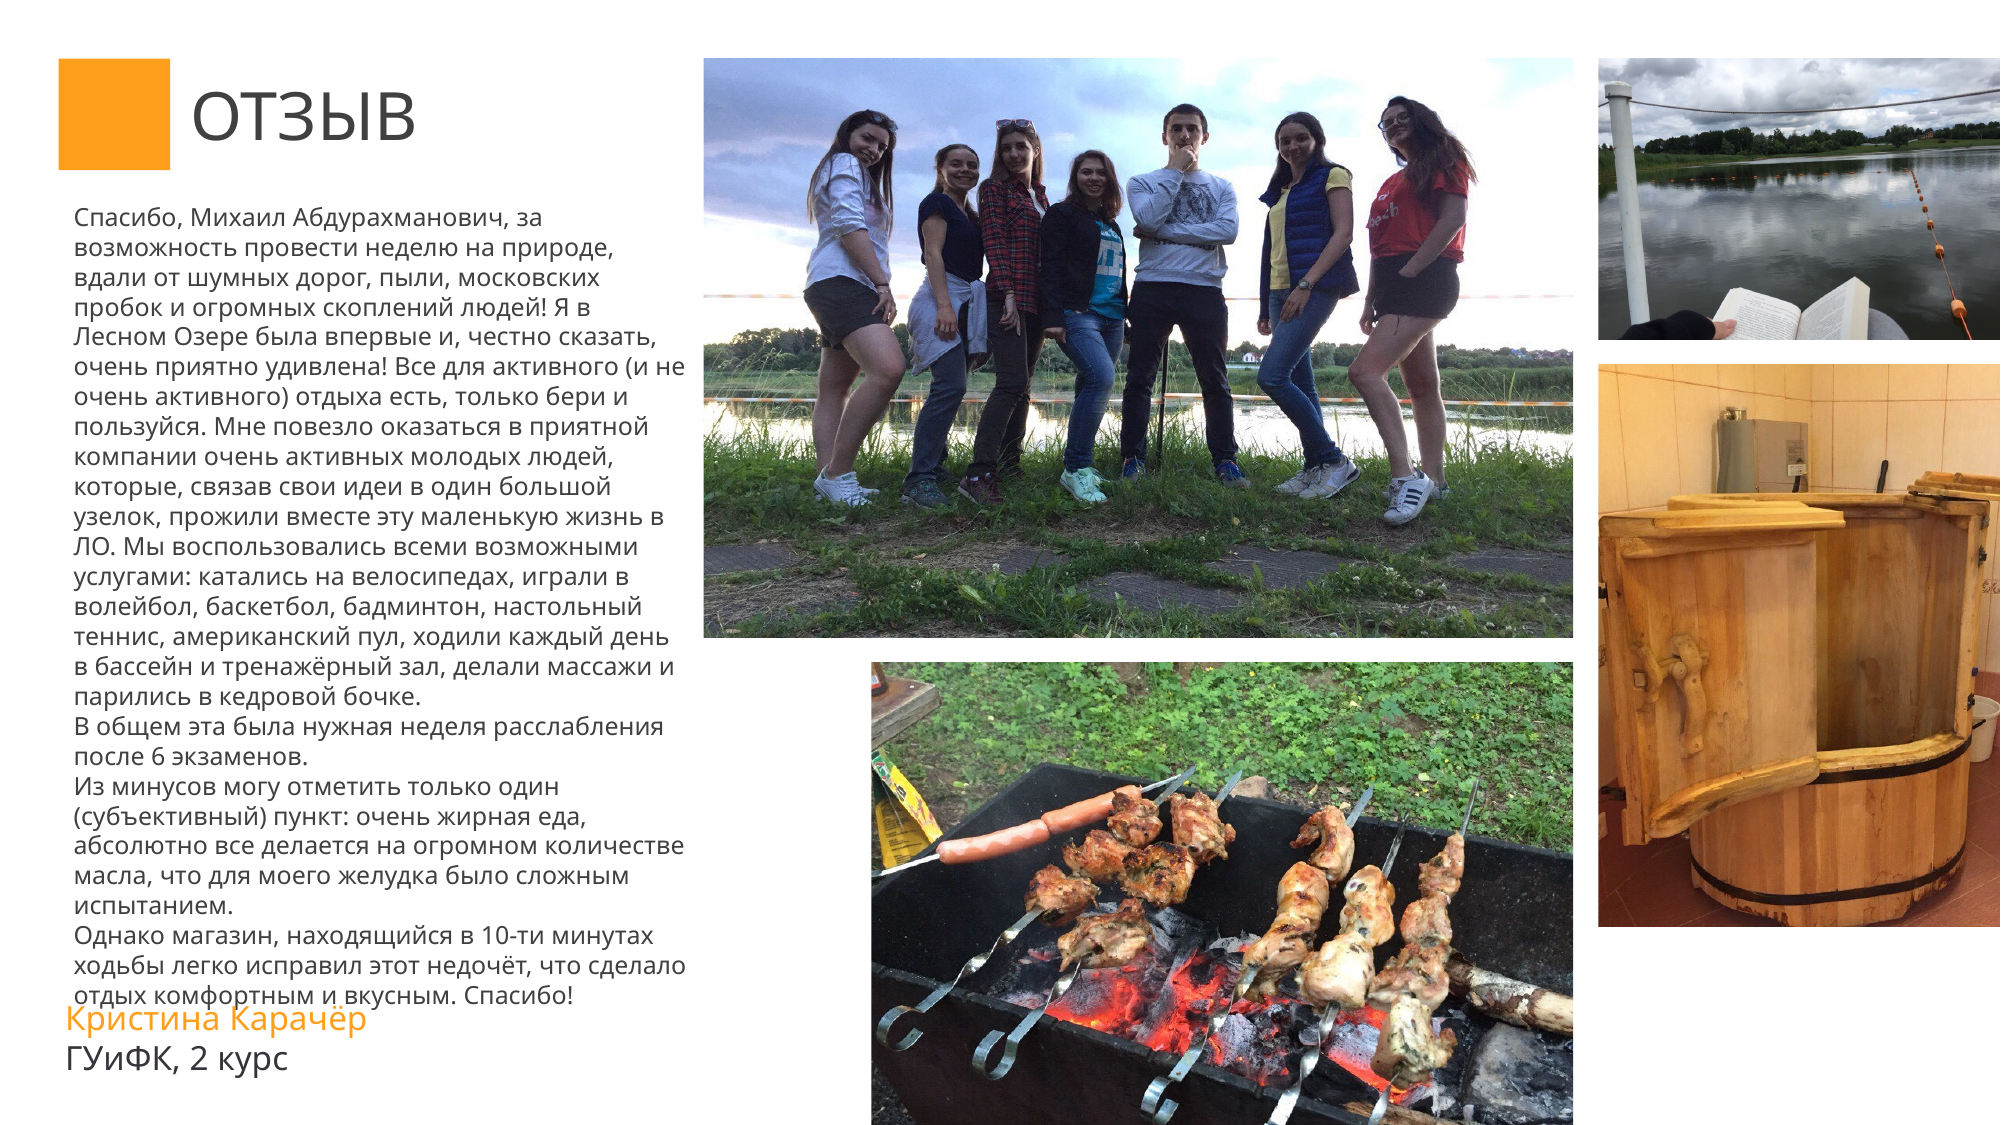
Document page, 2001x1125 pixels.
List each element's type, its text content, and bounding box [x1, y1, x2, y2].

picture [1598, 364, 2000, 927]
text_box [58, 58, 171, 171]
text_box Кристина Карачёр ГУиФК, 2 курс [50, 989, 383, 1085]
picture [1598, 58, 2000, 340]
text_box Спасибо, Михаил Абдурахманович, за возможность провести неделю на природе, вдали от шумных дорог, пыли, московских пробок и огромных скоплений людей! Я в Лесном Озере была впервые и, честно сказать, очень приятно удивлена! Все для активного (и не очень активного) отдыха есть, только бери и пользуйся. Мне повезло оказаться в приятной компании очень активных молодых людей, которые, связав свои идеи в один большой узелок, прожили вместе эту маленькую жизнь в ЛО. Мы воспользовались всеми возможными услугами: катались на велосипедах, играли в волейбол, баскетбол, бадминтон, настольный теннис, американский пул, ходили каждый день в бассейн и тренажёрный зал, делали массажи и парились в кедровой бочке. В общем эта была нужная неделя расслабления после 6 экзаменов. Из минусов могу отметить только один (субъективный) пункт: очень жирная еда, абсолютно все делается на огромном количестве масла, что для моего желудка было сложным испытанием. Однако магазин, находящийся в 10-ти минутах ходьбы легко исправил этот недочёт, что сделало отдых комфортным и вкусным. Спасибо! [58, 193, 704, 1017]
picture [703, 58, 1574, 638]
picture [871, 662, 1574, 1125]
text_box ОТЗЫВ [175, 66, 433, 162]
